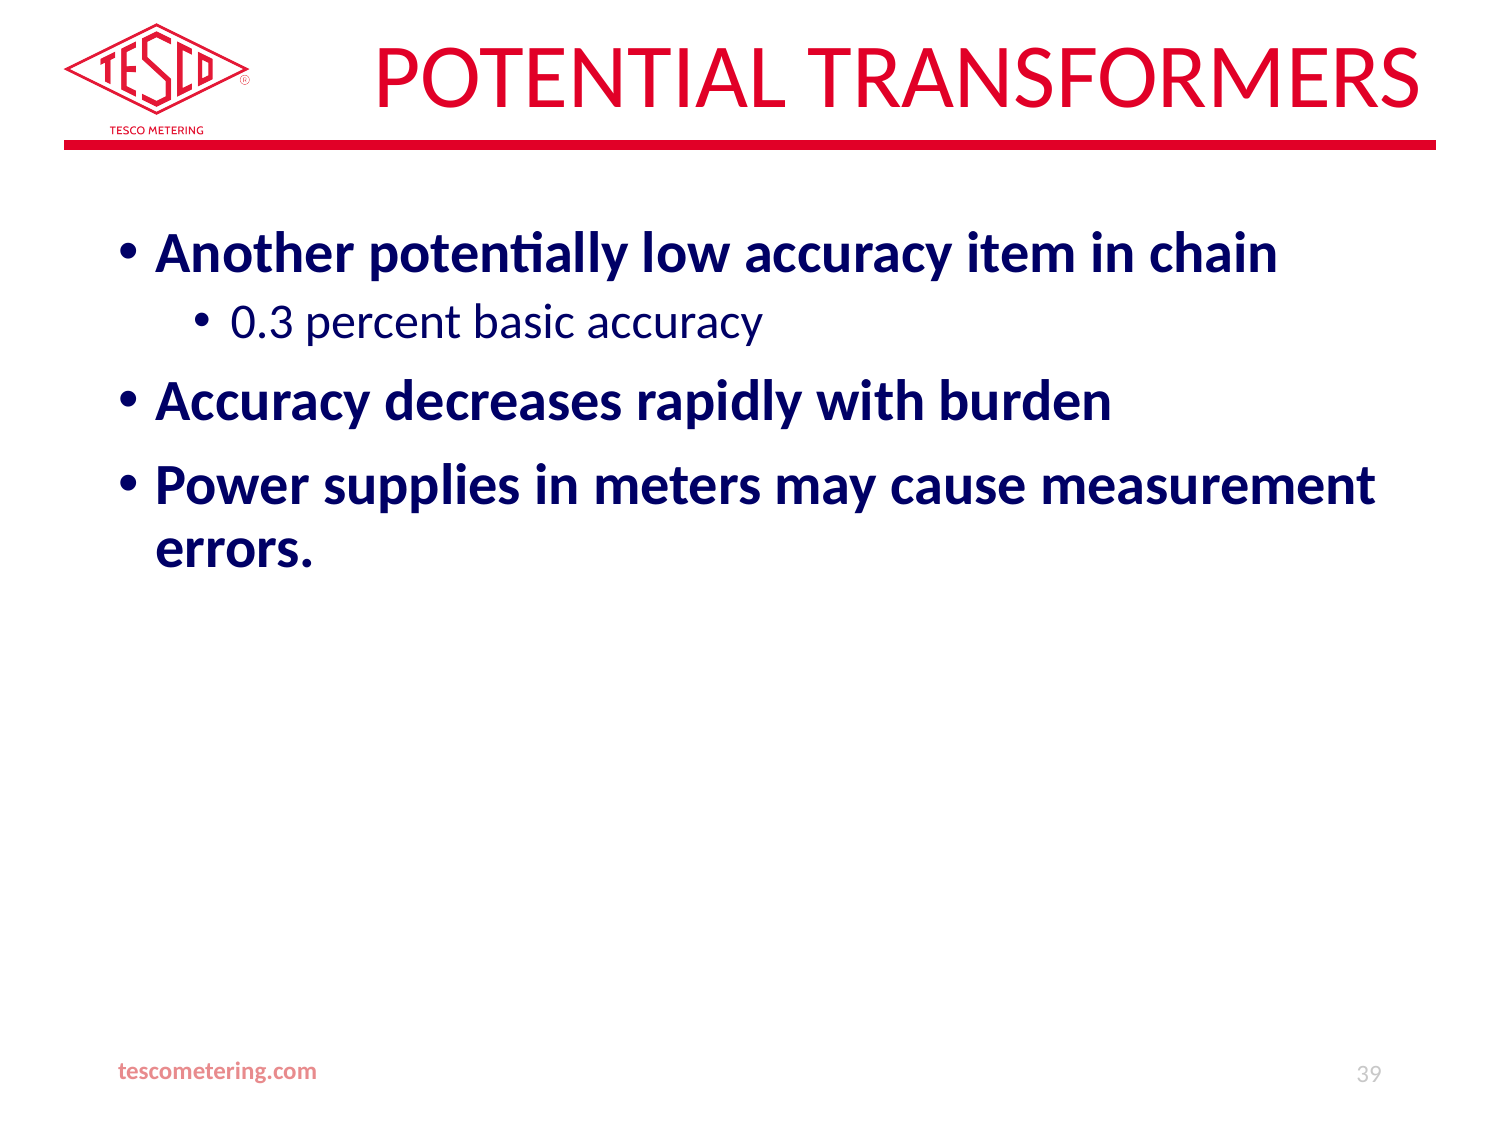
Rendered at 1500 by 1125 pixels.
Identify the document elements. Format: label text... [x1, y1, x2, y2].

title Potential Transformers [255, 22, 1438, 134]
slide_number 39 [1059, 1042, 1397, 1103]
list Another potentially low accuracy item in chain 0.3 percent basic accuracy Accuracy decreases rapidly with burden Power supplies in meters may cause measurement errors. [103, 214, 1397, 1010]
picture [63, 23, 250, 138]
footer tescometering.com [103, 1039, 610, 1100]
